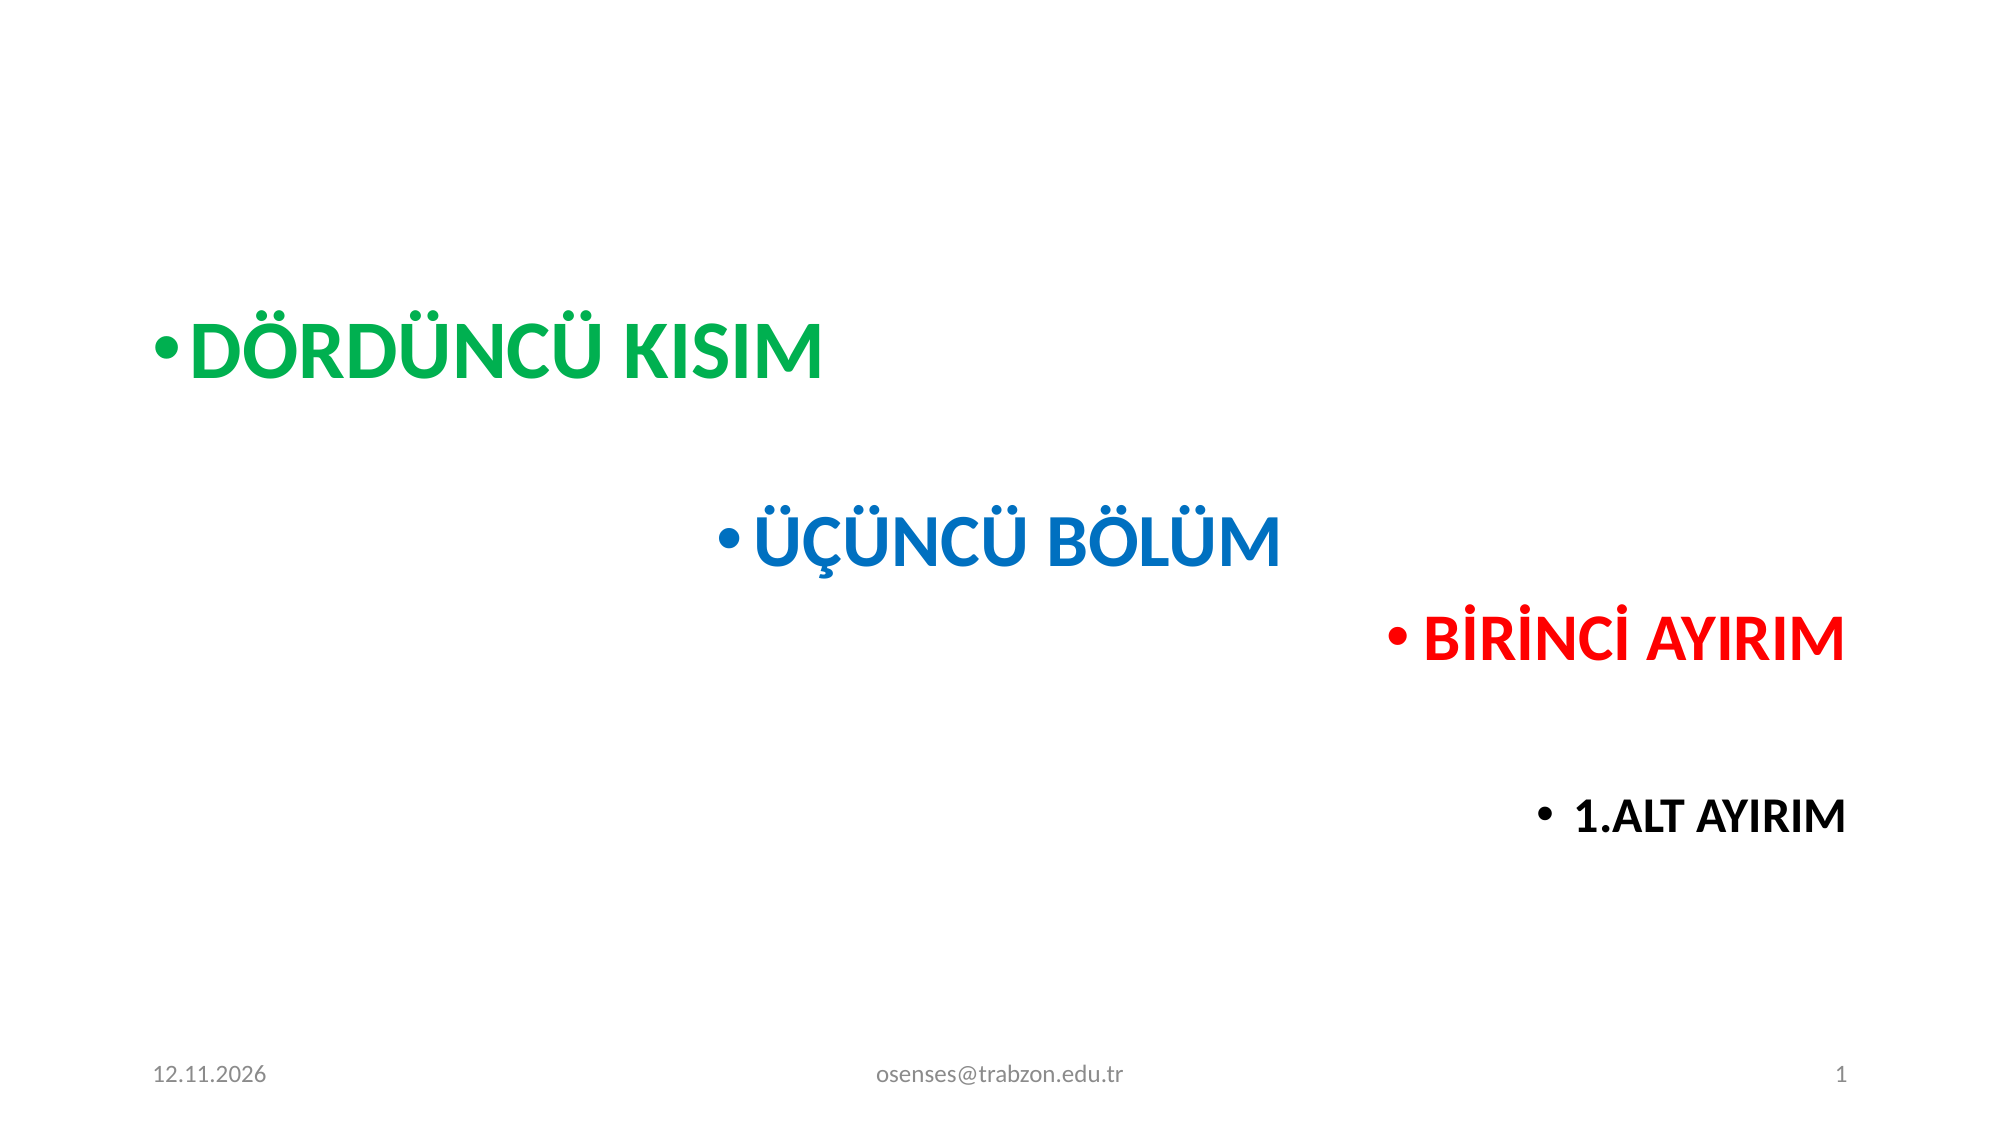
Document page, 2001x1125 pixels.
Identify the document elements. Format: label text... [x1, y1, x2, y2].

footer osenses@trabzon.edu.tr [662, 1042, 1338, 1103]
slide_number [137, 1042, 588, 1103]
list DÖRDÜNCÜ KISIM ÜÇÜNCÜ BÖLÜM BİRİNCİ AYIRIM 1.ALT AYIRIM [137, 299, 1863, 1014]
slide_number 1 [1412, 1042, 1863, 1103]
